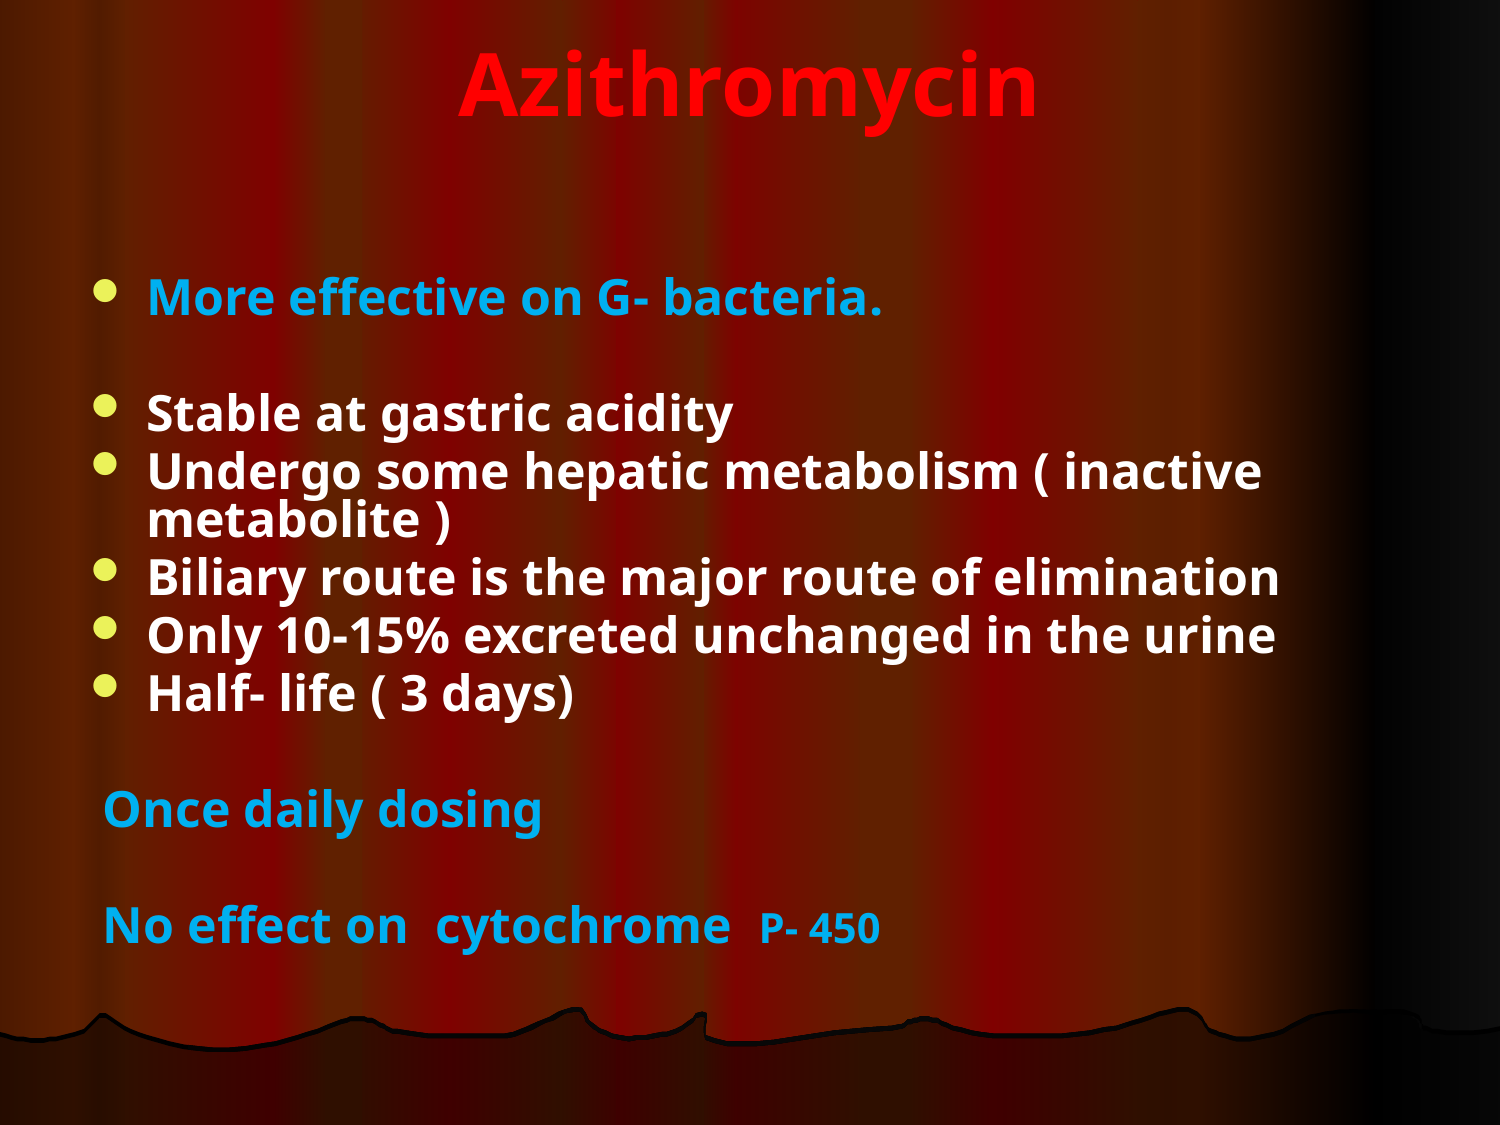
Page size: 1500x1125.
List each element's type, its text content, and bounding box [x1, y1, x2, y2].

list More effective on G- bacteria. Stable at gastric acidity Undergo some hepatic metabolism ( inactive metabolite ) Biliary route is the major route of elimination Only 10-15% excreted unchanged in the urine Half- life ( 3 days) Once daily dosing No effect on cytochrome P- 450 [74, 199, 1426, 1125]
title Azithromycin [74, 0, 1426, 176]
